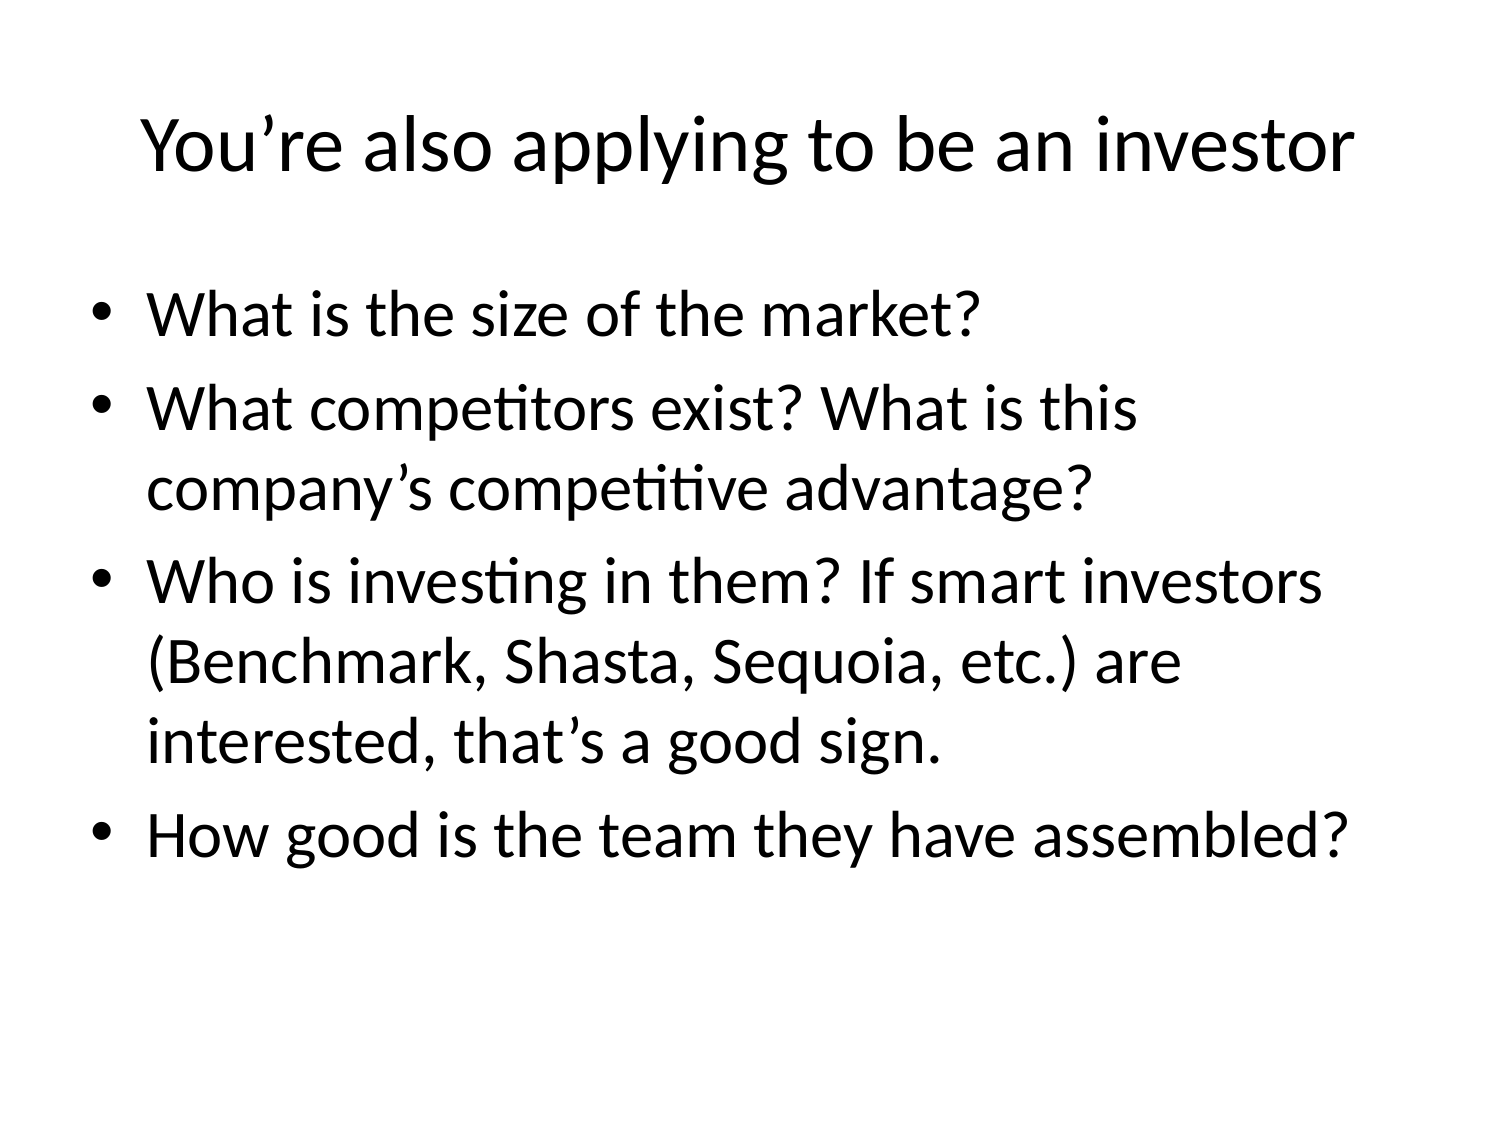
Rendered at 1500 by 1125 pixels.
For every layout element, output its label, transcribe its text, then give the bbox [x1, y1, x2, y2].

title You’re also applying to be an investor [75, 45, 1425, 233]
list What is the size of the market? What competitors exist? What is this company’s competitive advantage? Who is investing in them? If smart investors (Benchmark, Shasta, Sequoia, etc.) are interested, that’s a good sign. How good is the team they have assembled? [75, 262, 1425, 1005]
